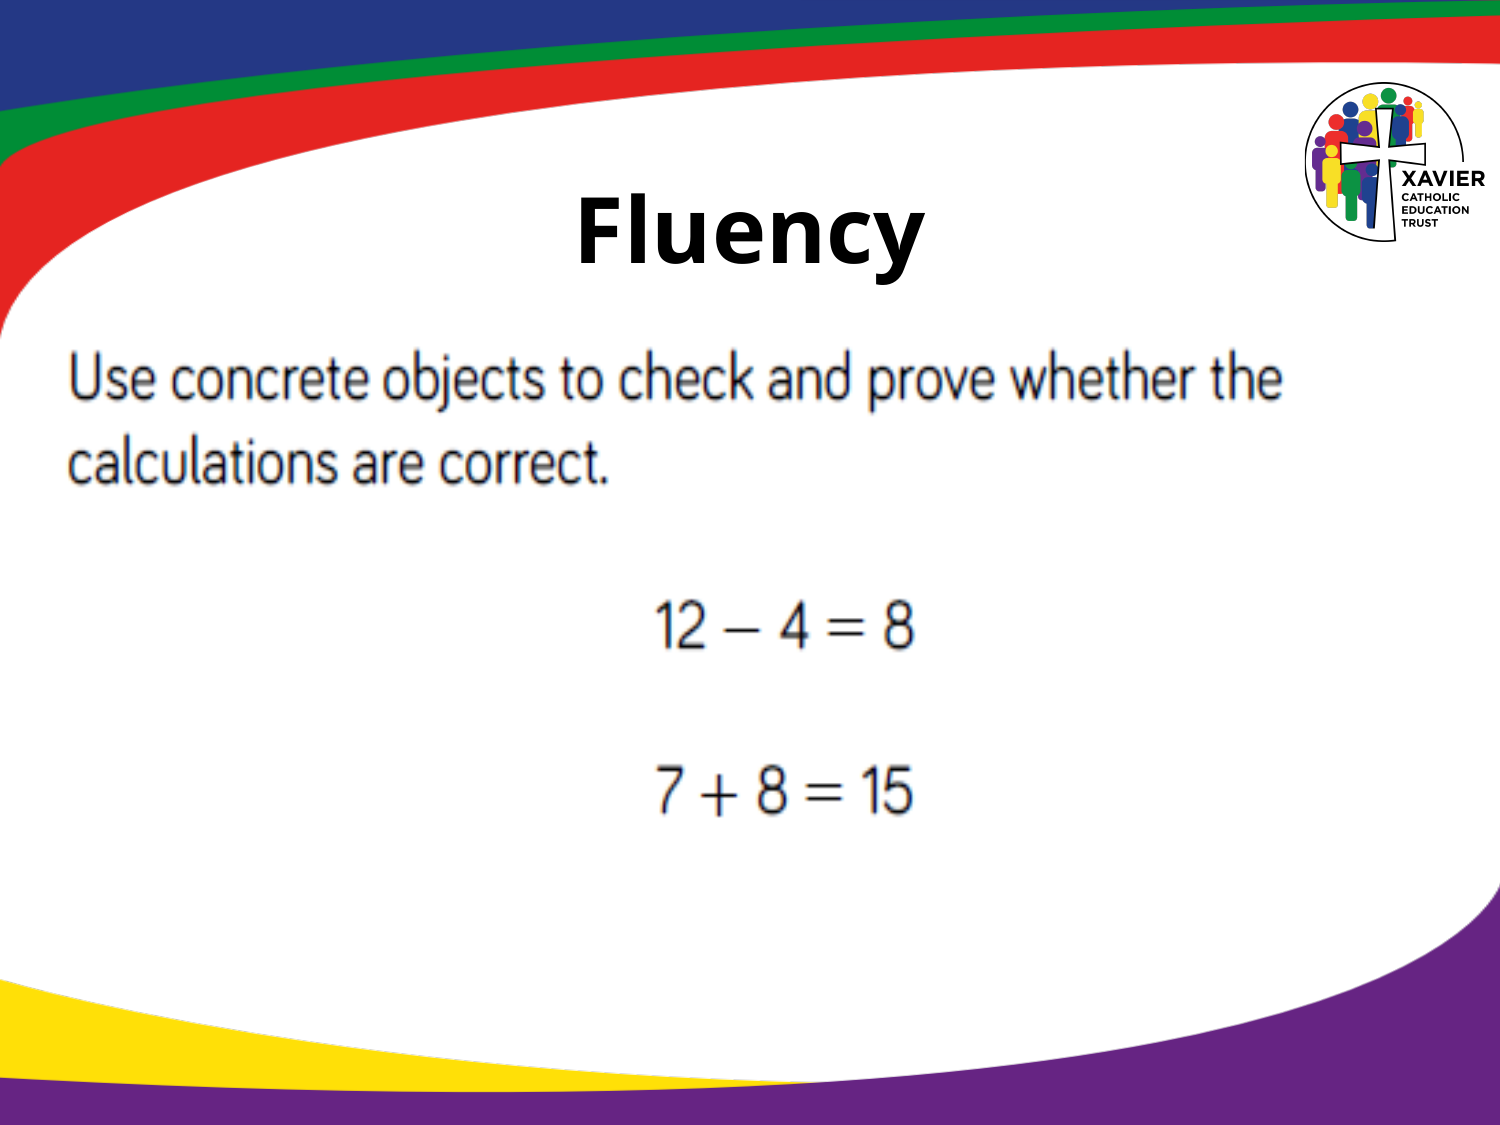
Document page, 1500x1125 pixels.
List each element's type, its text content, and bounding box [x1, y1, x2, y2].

picture [59, 342, 1441, 892]
title Fluency [83, 124, 1417, 342]
